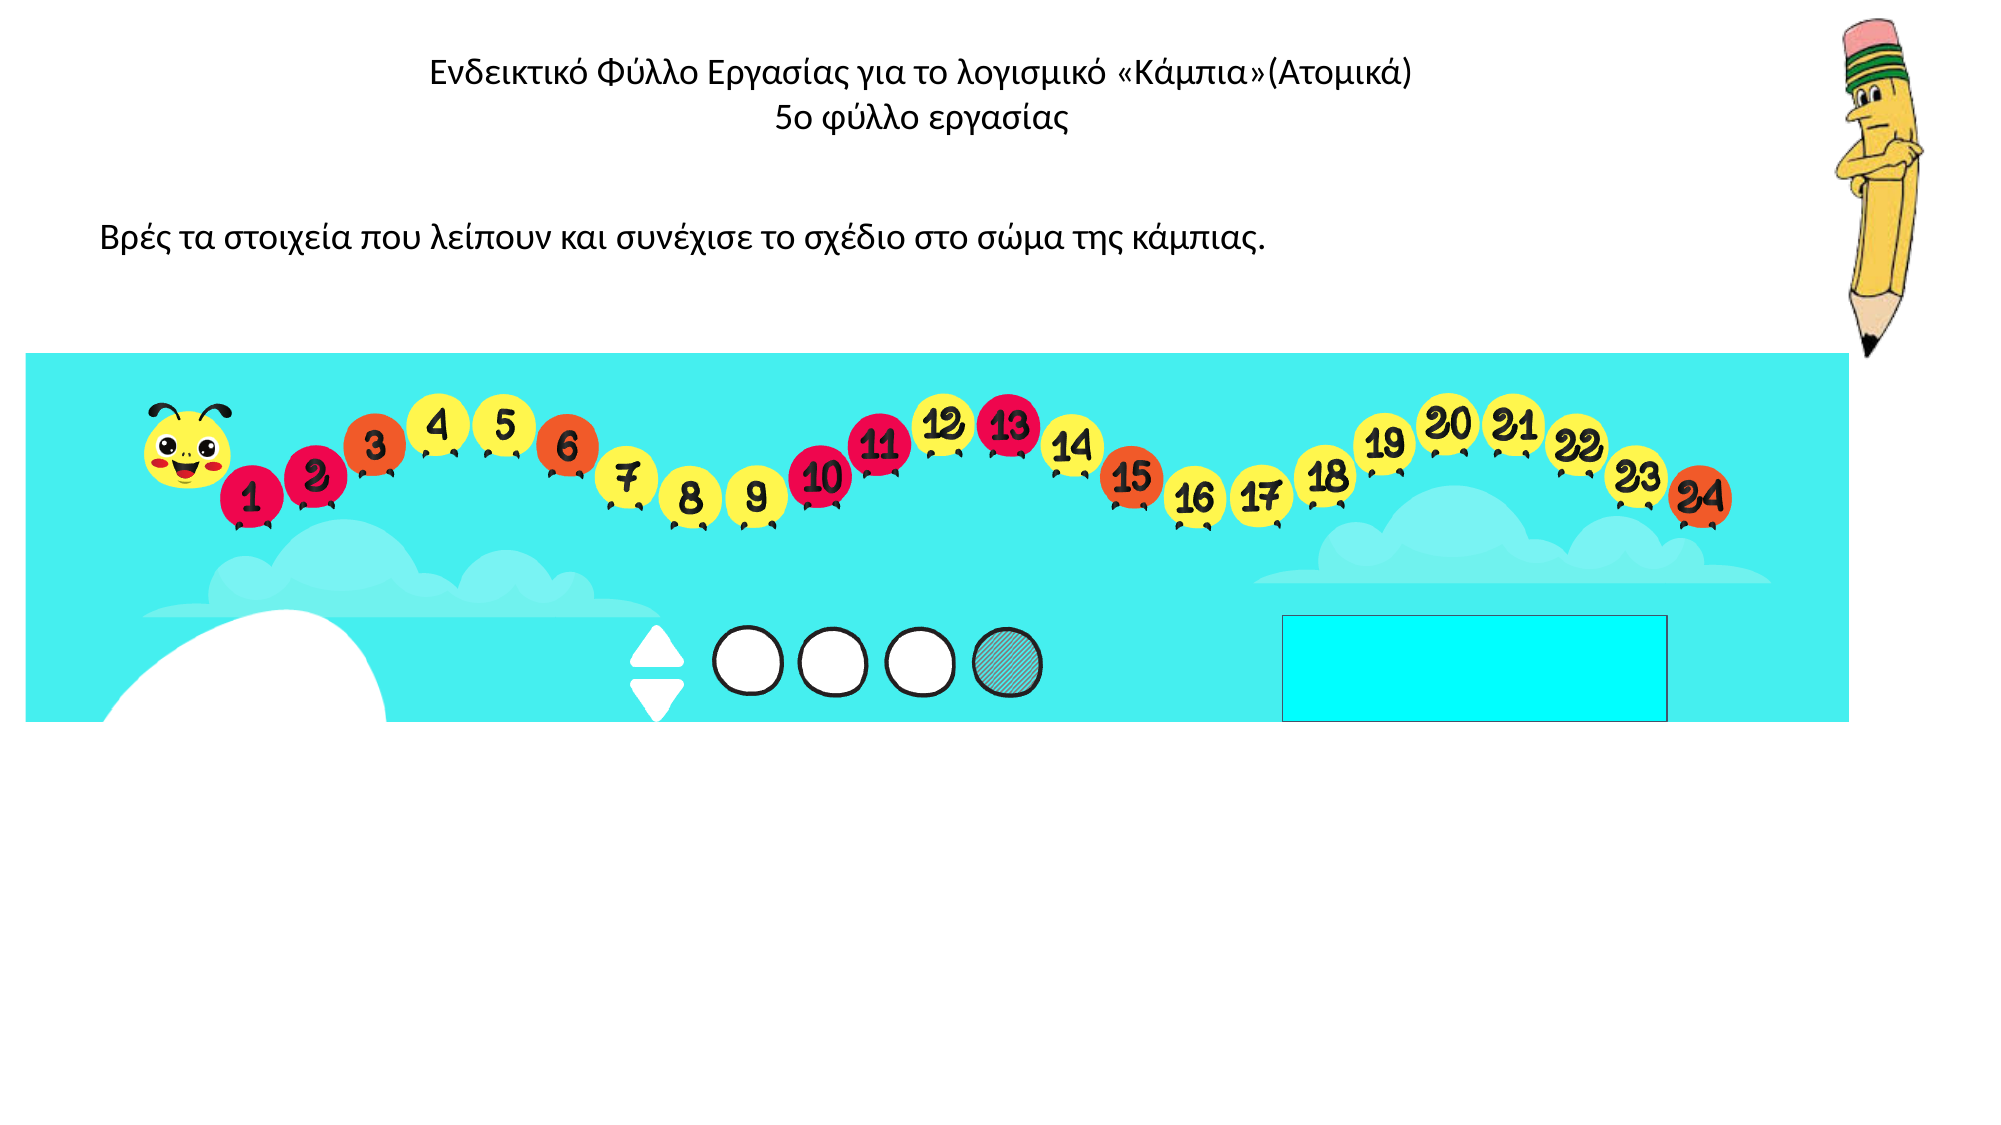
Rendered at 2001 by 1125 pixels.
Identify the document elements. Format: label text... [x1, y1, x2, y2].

picture [25, 13, 2000, 723]
text_box Ενδεικτικό Φύλλο Εργασίας για το λογισμικό «Κάμπια»(Ατομικά) 5ο φύλλο εργασίας [294, 39, 1549, 145]
text_box Βρές τα στοιχεία που λείπουν και συνέχισε το σχέδιο στο σώμα της κάμπιας. [84, 204, 1644, 265]
